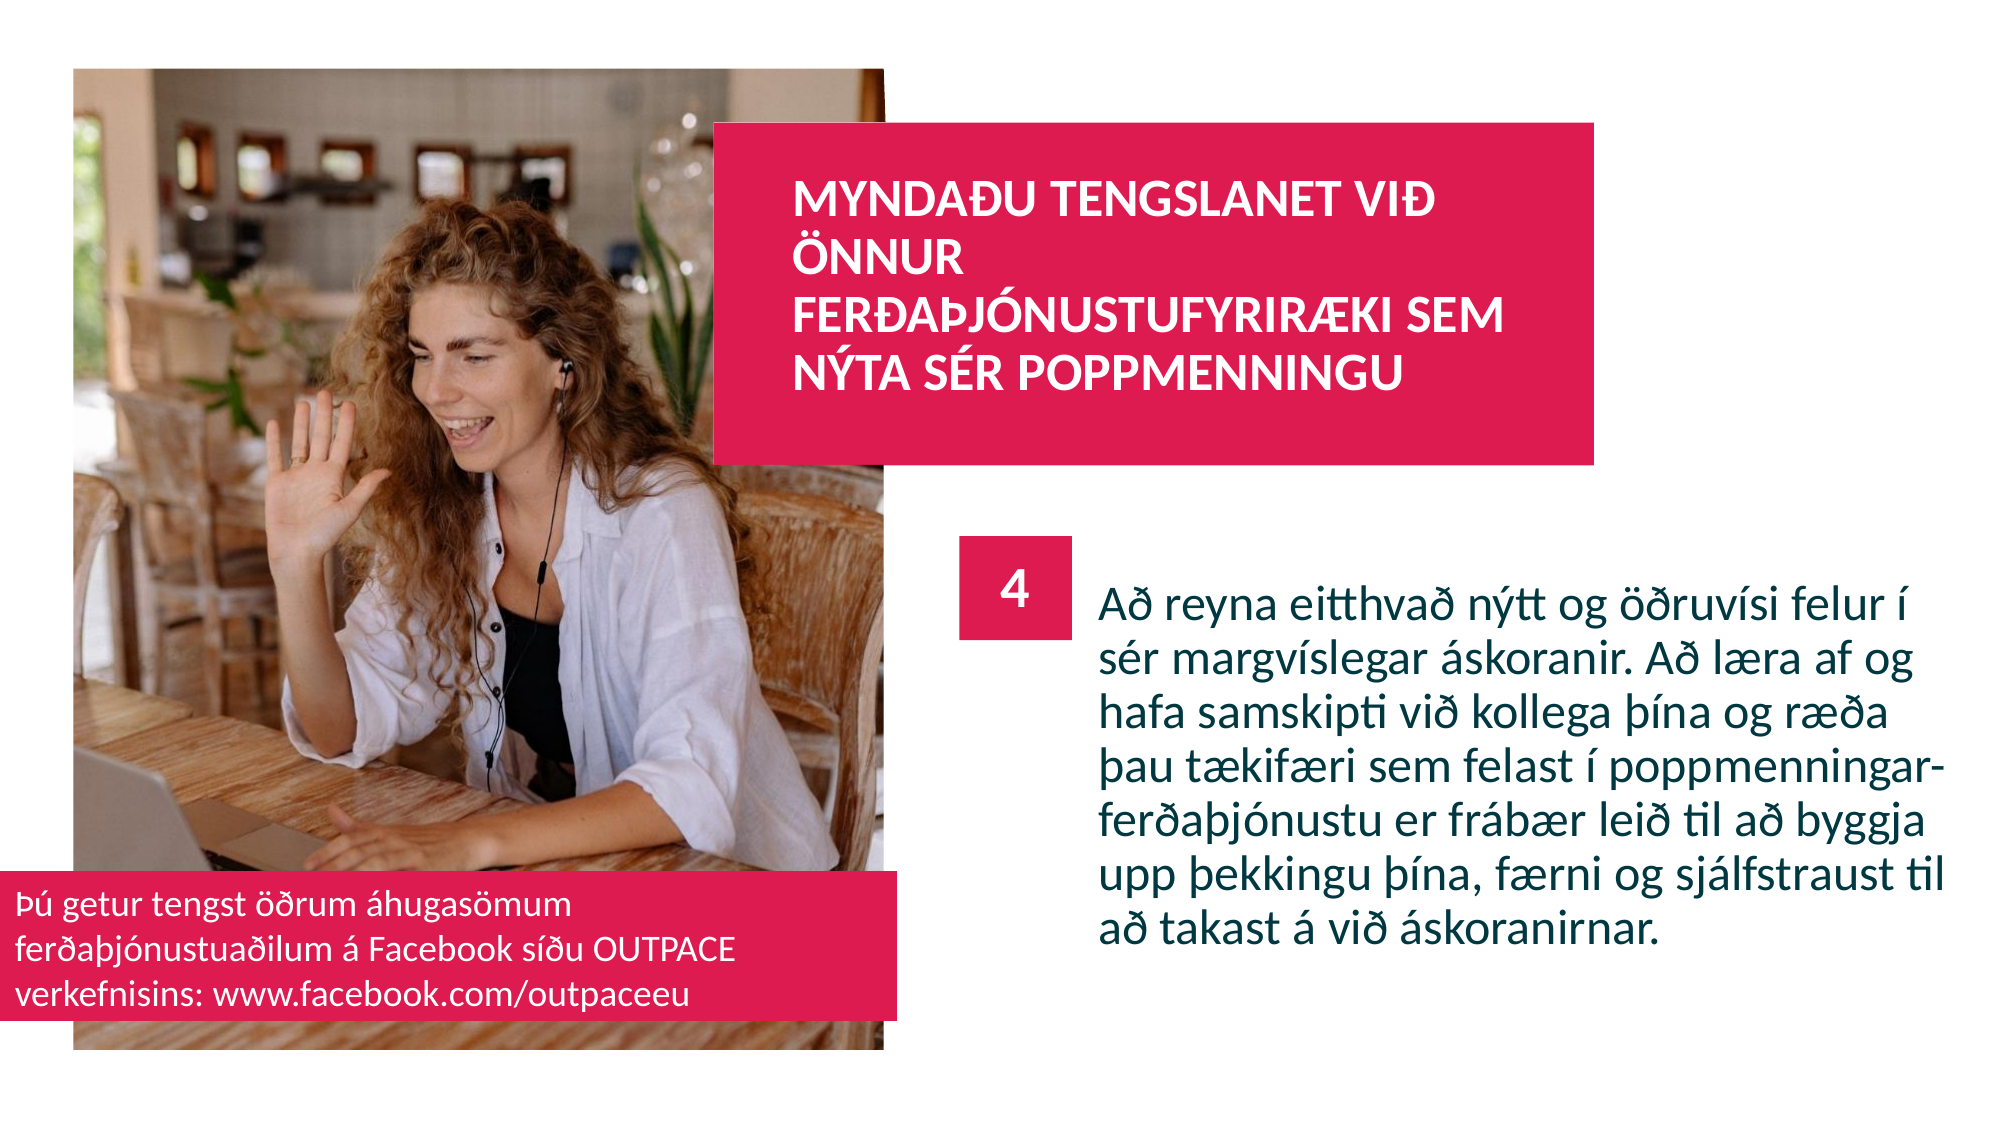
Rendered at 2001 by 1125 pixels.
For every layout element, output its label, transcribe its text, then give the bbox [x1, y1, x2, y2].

list Að reyna eitthvað nýtt og öðruvísi felur í sér margvíslegar áskoranir. Að læra af og hafa samskipti við kollega þína og ræða þau tækifæri sem felast í poppmenningar-ferðaþjónustu er frábær leið til að byggja upp þekkingu þína, færni og sjálfstraust til að takast á við áskoranirnar. [1083, 640, 1980, 893]
text_box Þú getur tengst öðrum áhugasömum ferðaþjónustuaðilum á Facebook síðu OUTPACE verkefnisins: www.facebook.com/outpaceeu [0, 871, 73, 1021]
picture [73, 68, 886, 1050]
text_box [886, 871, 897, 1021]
list MYNDAÐU TENGSLANET VIÐ ÖNNUR FERÐAÞJÓNUSTUFYRIRÆKI SEM NÝTA SÉR POPPMENNINGU [886, 162, 1526, 415]
list 4 [959, 536, 1072, 641]
